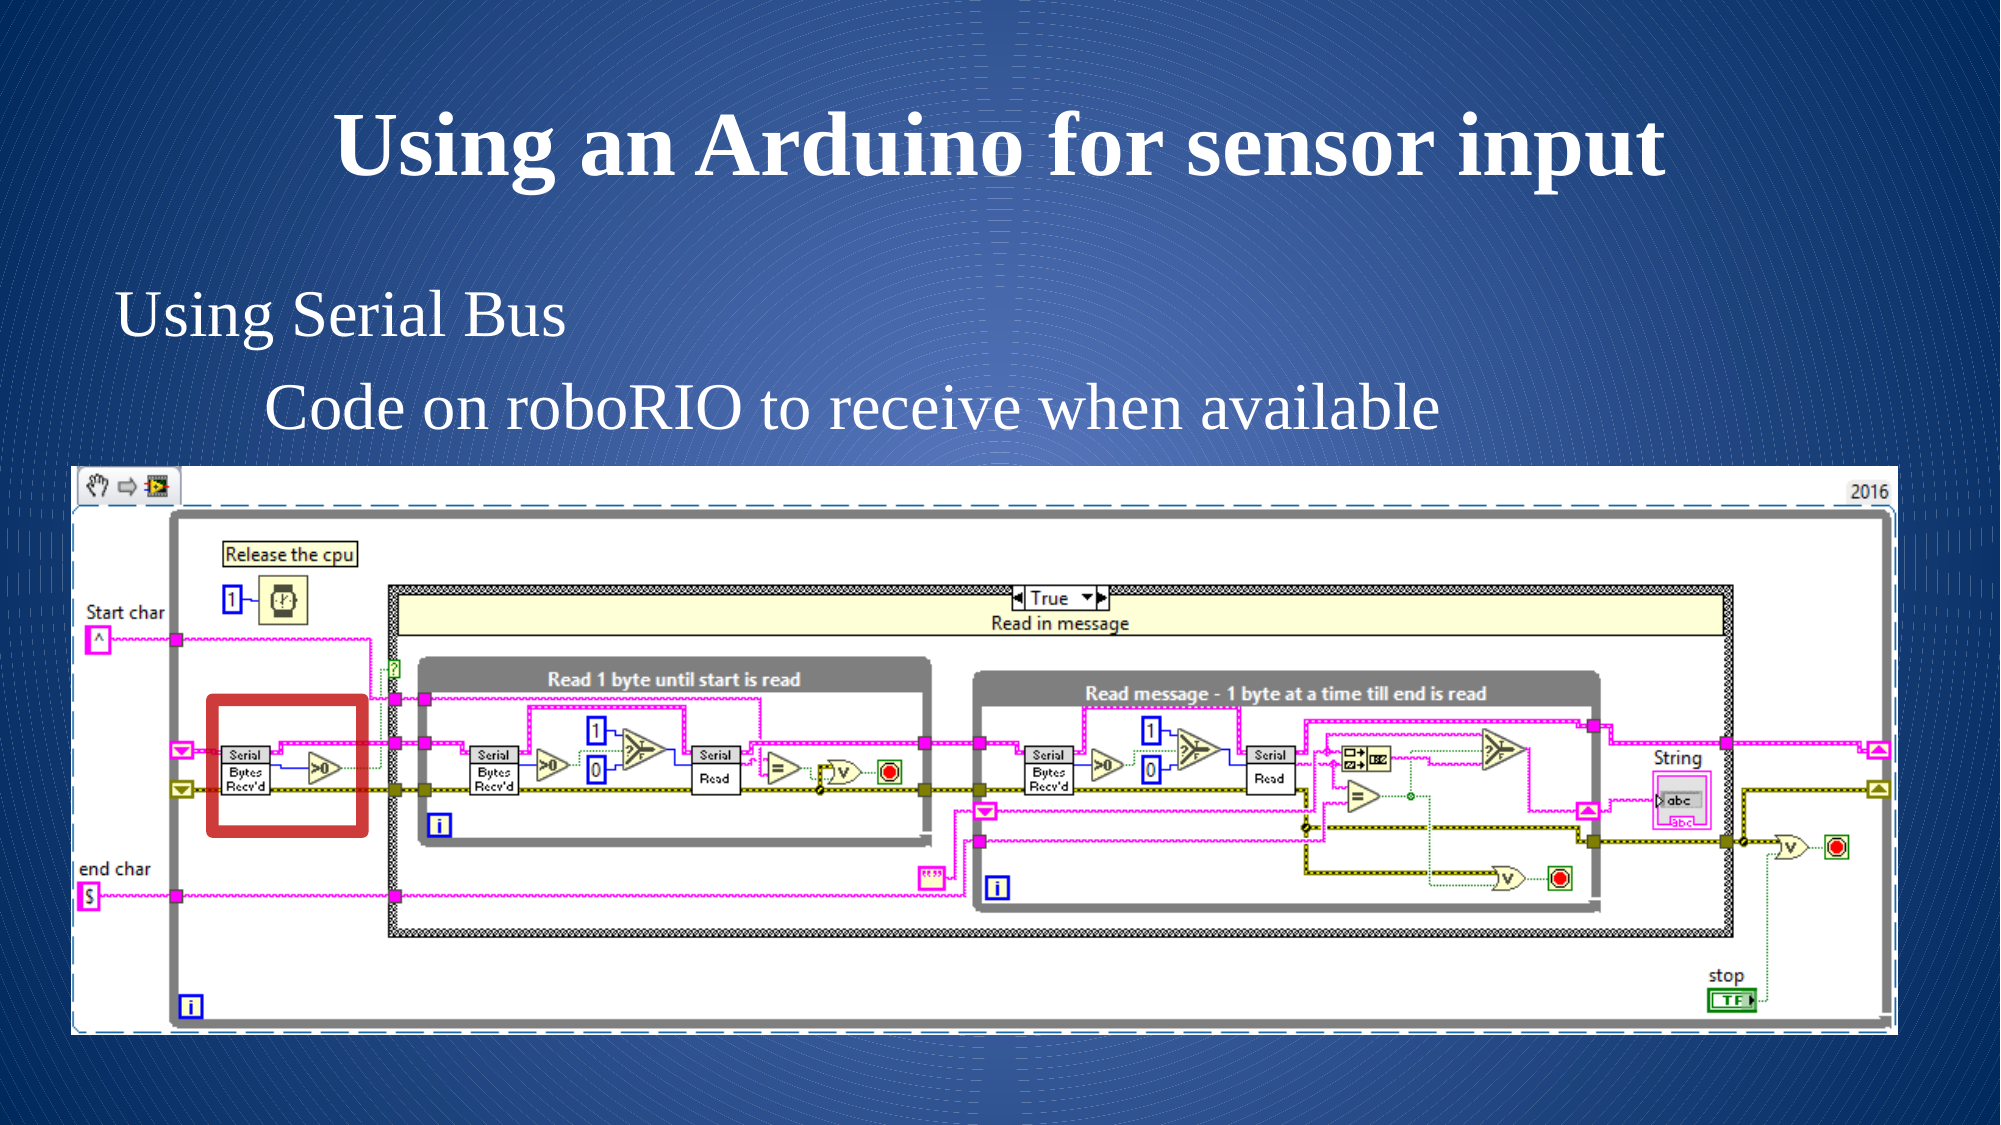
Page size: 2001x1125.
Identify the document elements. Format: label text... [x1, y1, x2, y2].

title Using an Arduino for sensor input [99, 45, 1900, 233]
list Using Serial Bus Code on roboRIO to receive when available [99, 262, 1900, 466]
picture [70, 465, 1898, 1036]
